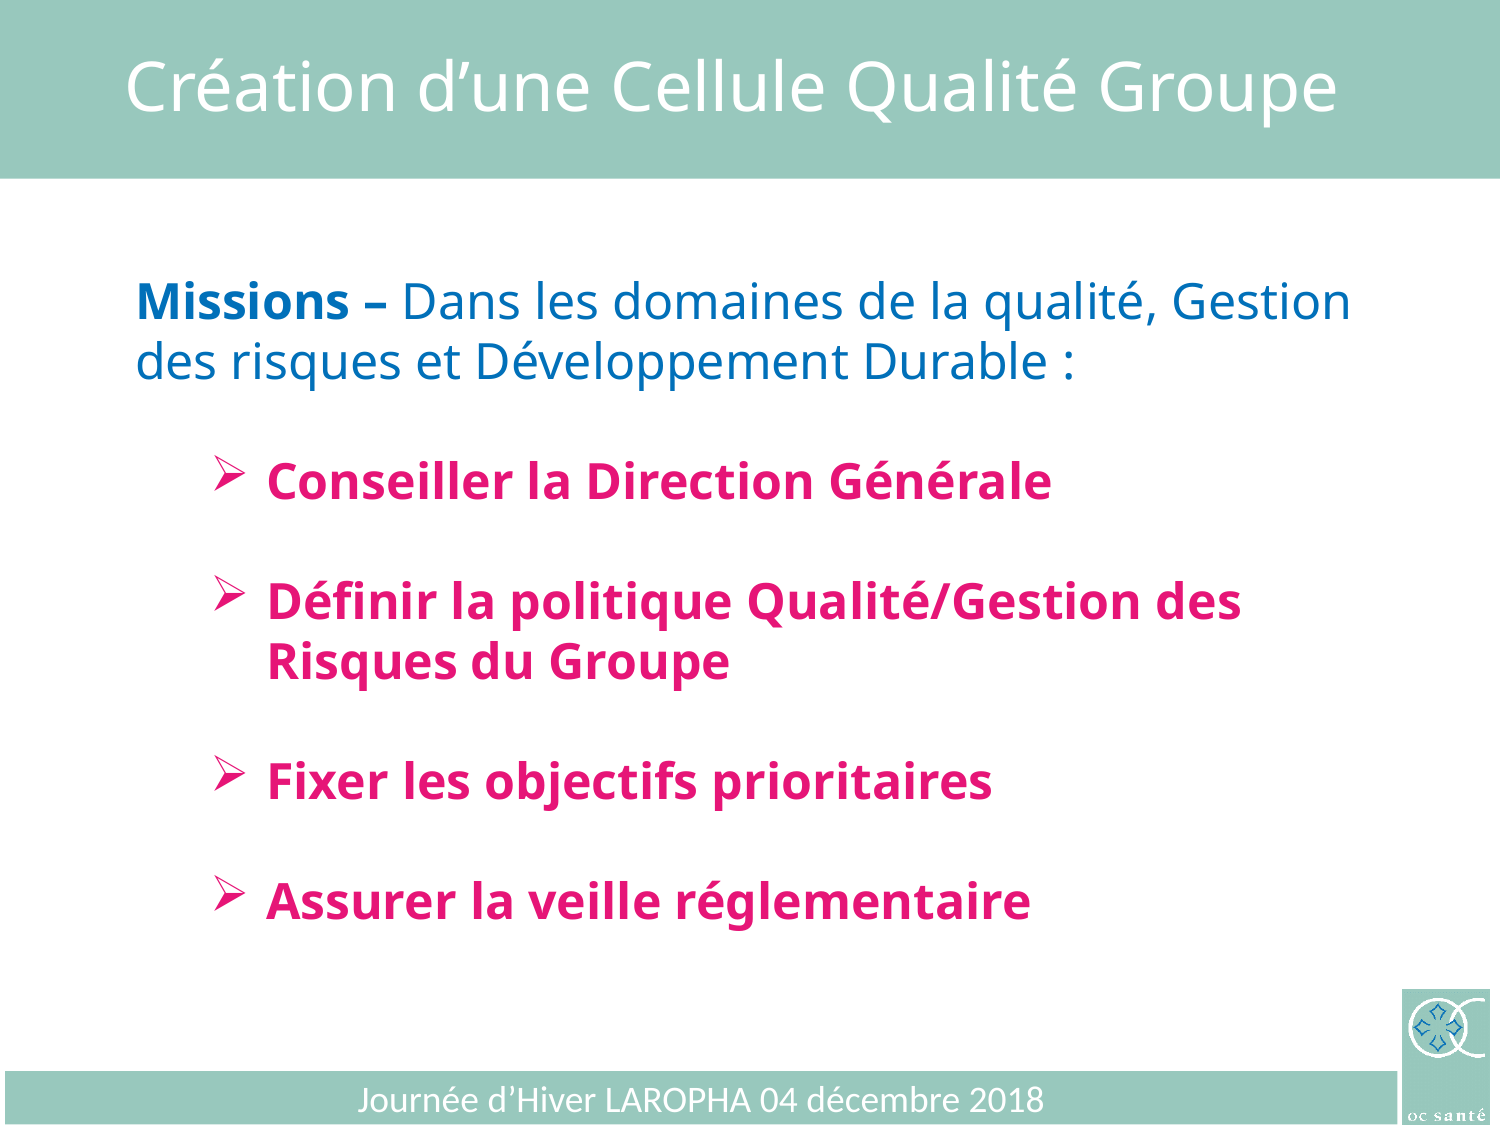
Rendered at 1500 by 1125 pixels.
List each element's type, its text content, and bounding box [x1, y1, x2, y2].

title Création d’une Cellule Qualité Groupe [0, 0, 1500, 179]
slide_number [0, 1068, 338, 1125]
text_box Journée d’Hiver LAROPHA 04 décembre 2018 [4, 1070, 1398, 1125]
text_box Missions – Dans les domaines de la qualité, Gestion des risques et Développement Durable : Conseiller la Direction Générale Définir la politique Qualité/Gestion des Risques du Groupe Fixer les objectifs prioritaires Assurer la veille réglementaire [45, 262, 1455, 982]
picture [1402, 989, 1490, 1125]
